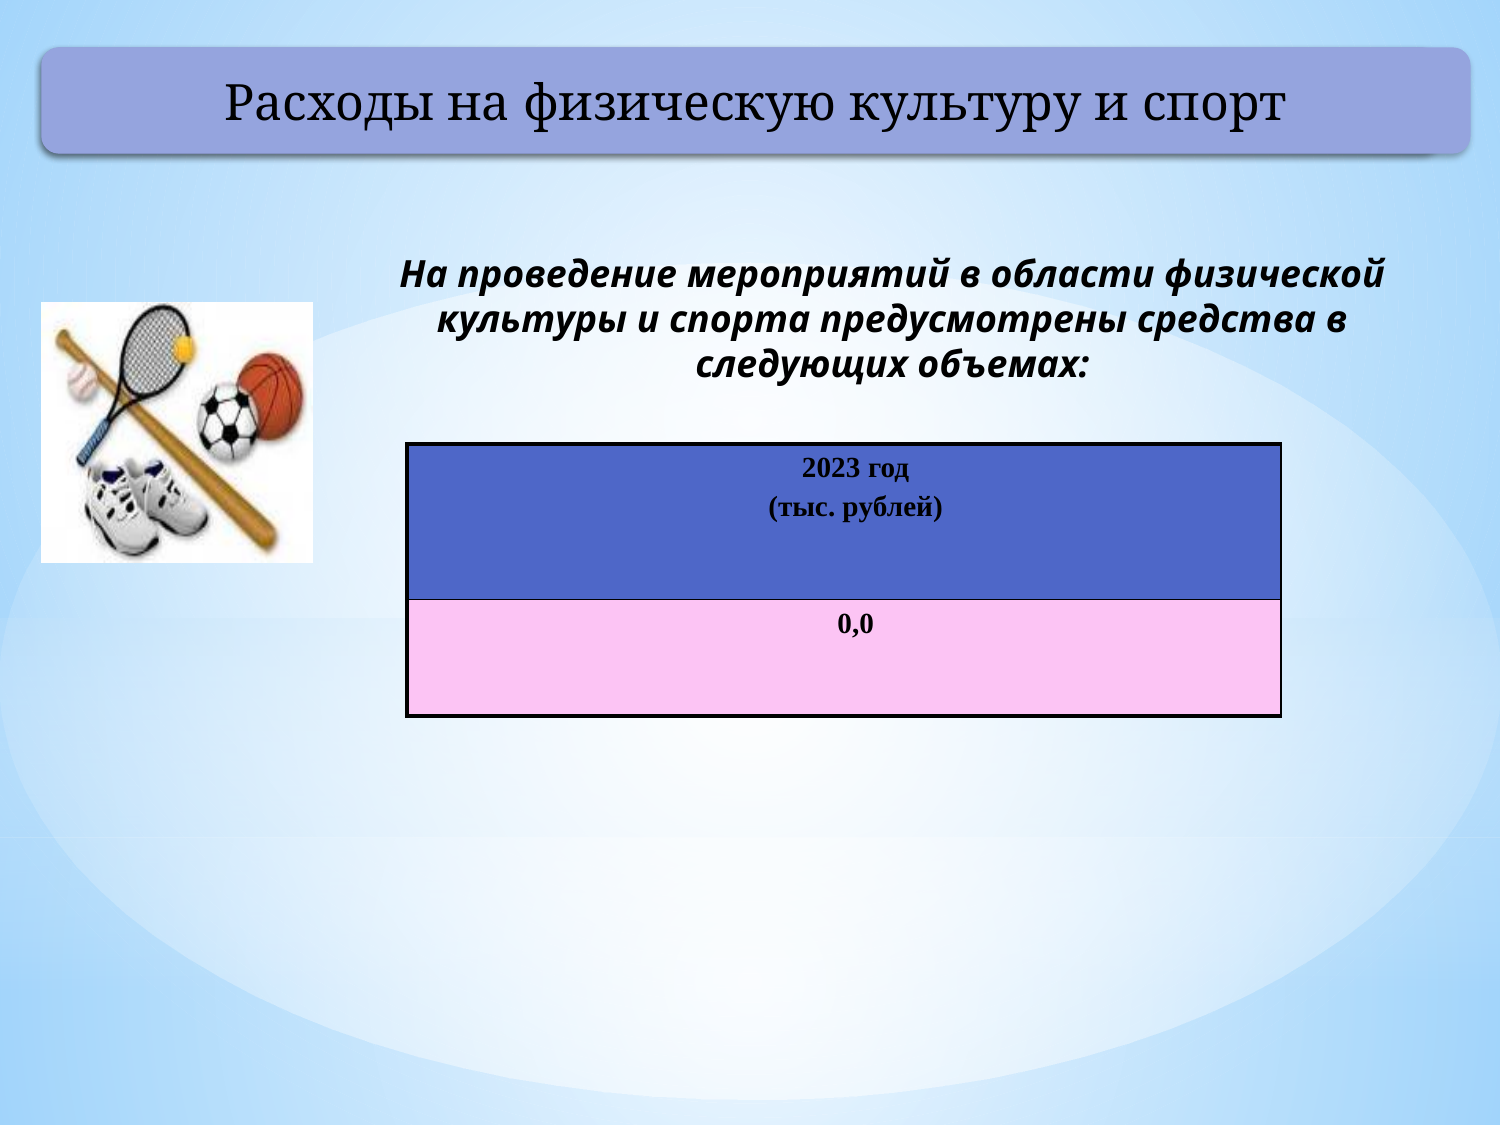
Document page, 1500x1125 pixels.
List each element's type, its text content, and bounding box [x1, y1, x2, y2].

picture [40, 302, 313, 563]
table_cell 0,0 [409, 600, 1280, 714]
table_header 2023 год (тыс. рублей) [409, 446, 1280, 599]
text_box На проведение мероприятий в области физической культуры и спорта предусмотрены средства в следующих объемах: [360, 242, 1425, 483]
text_box Расходы на физическую культуру и спорт [39, 46, 1472, 155]
